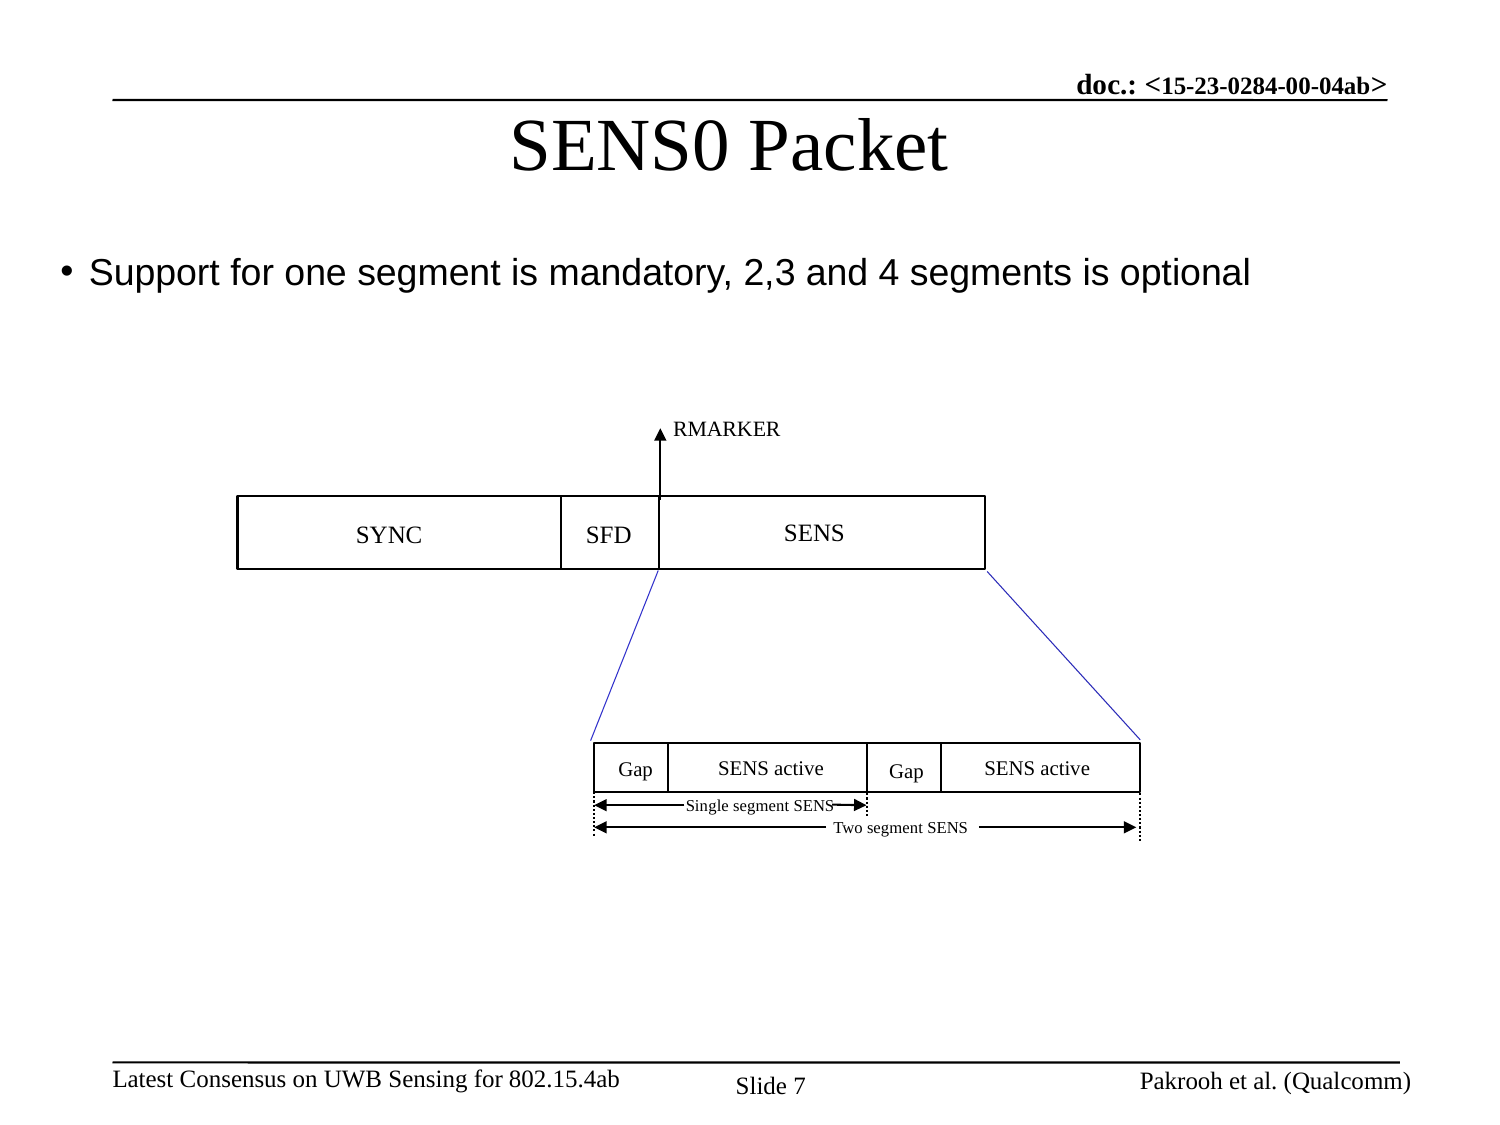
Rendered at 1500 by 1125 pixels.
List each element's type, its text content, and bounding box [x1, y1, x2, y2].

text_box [237, 406, 1165, 846]
text_box Pakrooh et al. (Qualcomm) [1124, 1056, 1500, 1088]
text_box Slide 7 [720, 1062, 838, 1088]
list Support for one segment is mandatory, 2,3 and 4 segments is optional [60, 248, 1440, 877]
title SENS0 Packet [39, 113, 1419, 167]
